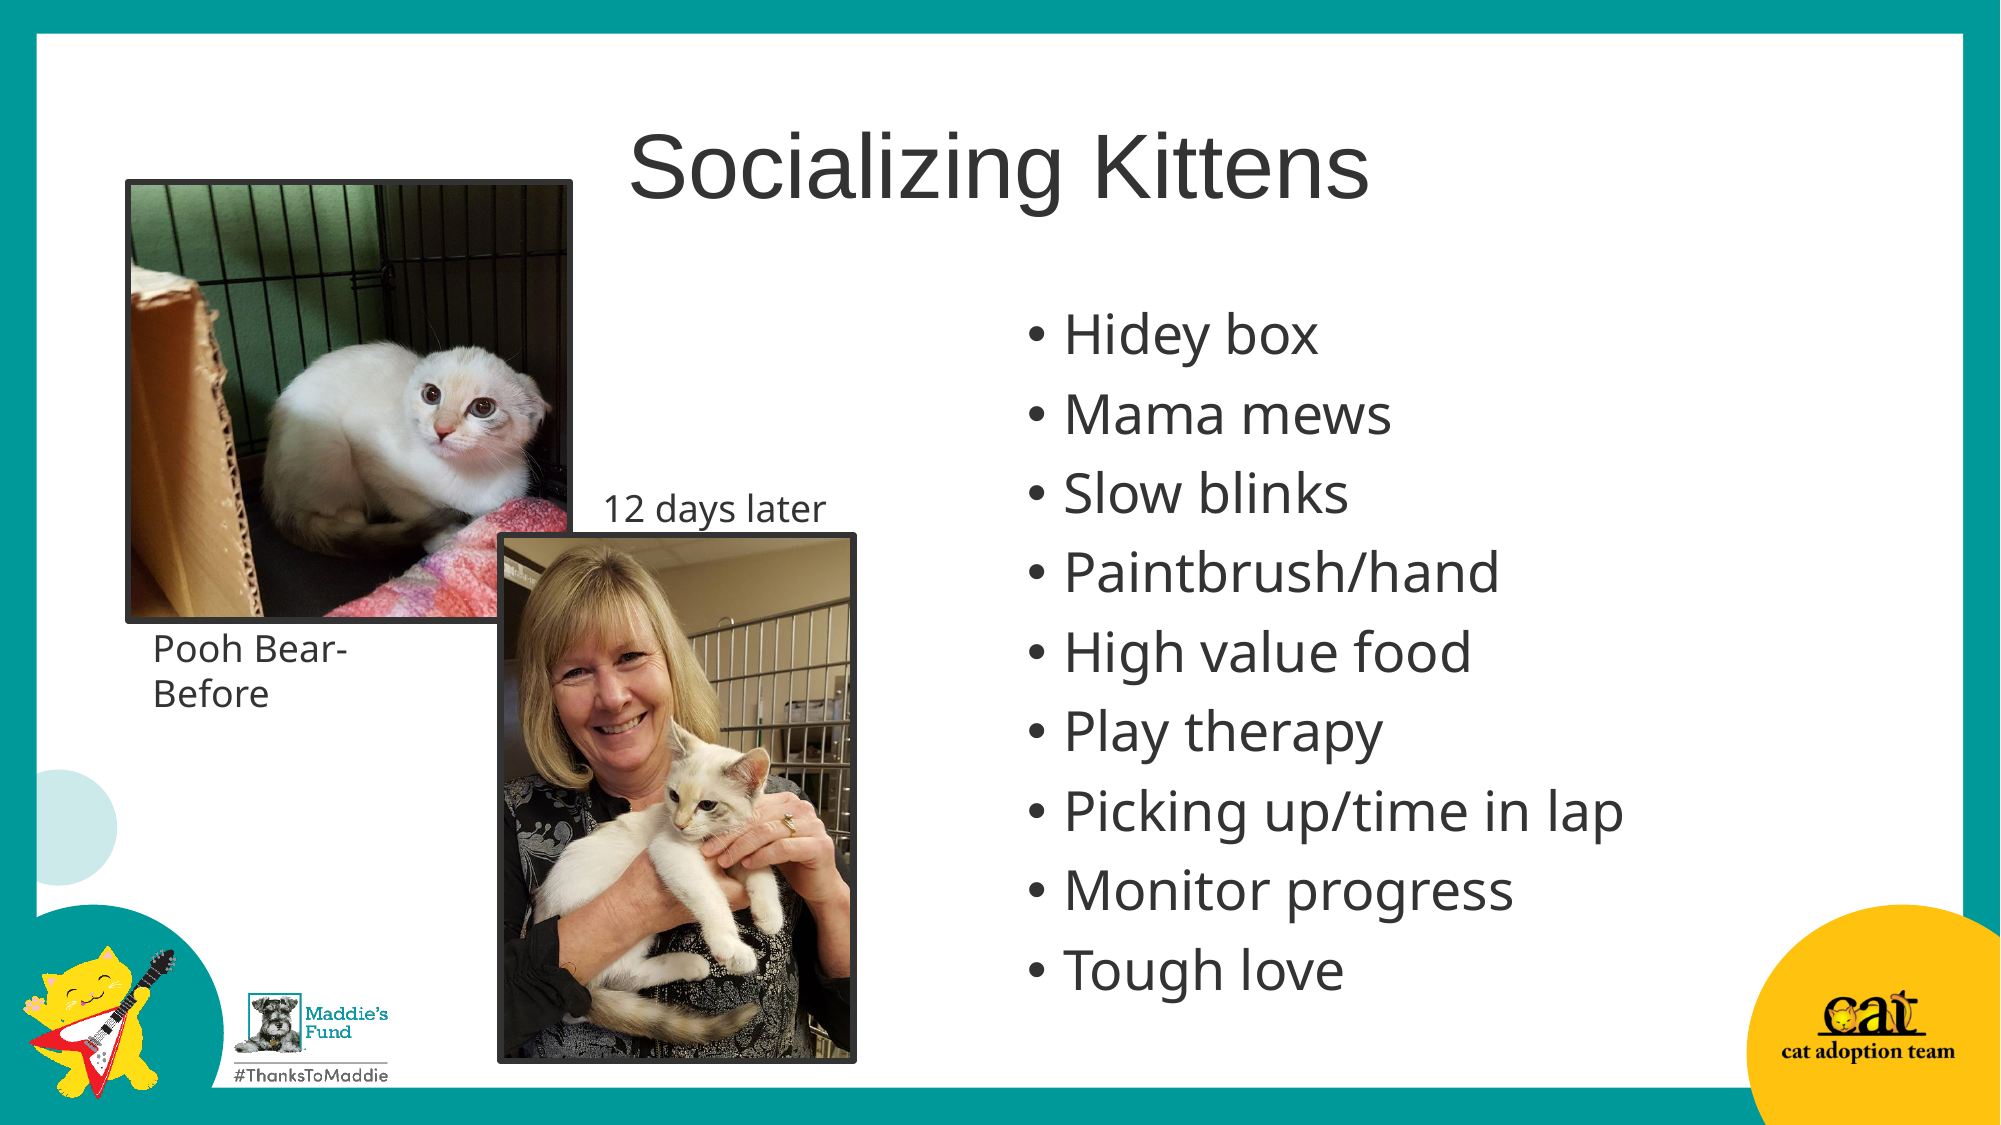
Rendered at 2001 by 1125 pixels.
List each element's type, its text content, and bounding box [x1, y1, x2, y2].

picture [227, 986, 394, 1088]
picture [1782, 986, 1955, 1064]
list Hidey box Mama mews Slow blinks Paintbrush/hand High value food Play therapy Picking up/time in lap Monitor progress Tough love [1012, 299, 1863, 1014]
text_box 12 days later [587, 477, 850, 537]
picture [503, 538, 851, 1058]
text_box Pooh Bear- Before [137, 626, 484, 723]
title Socializing Kittens [137, 59, 1863, 278]
picture [0, 922, 177, 1100]
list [130, 184, 568, 618]
